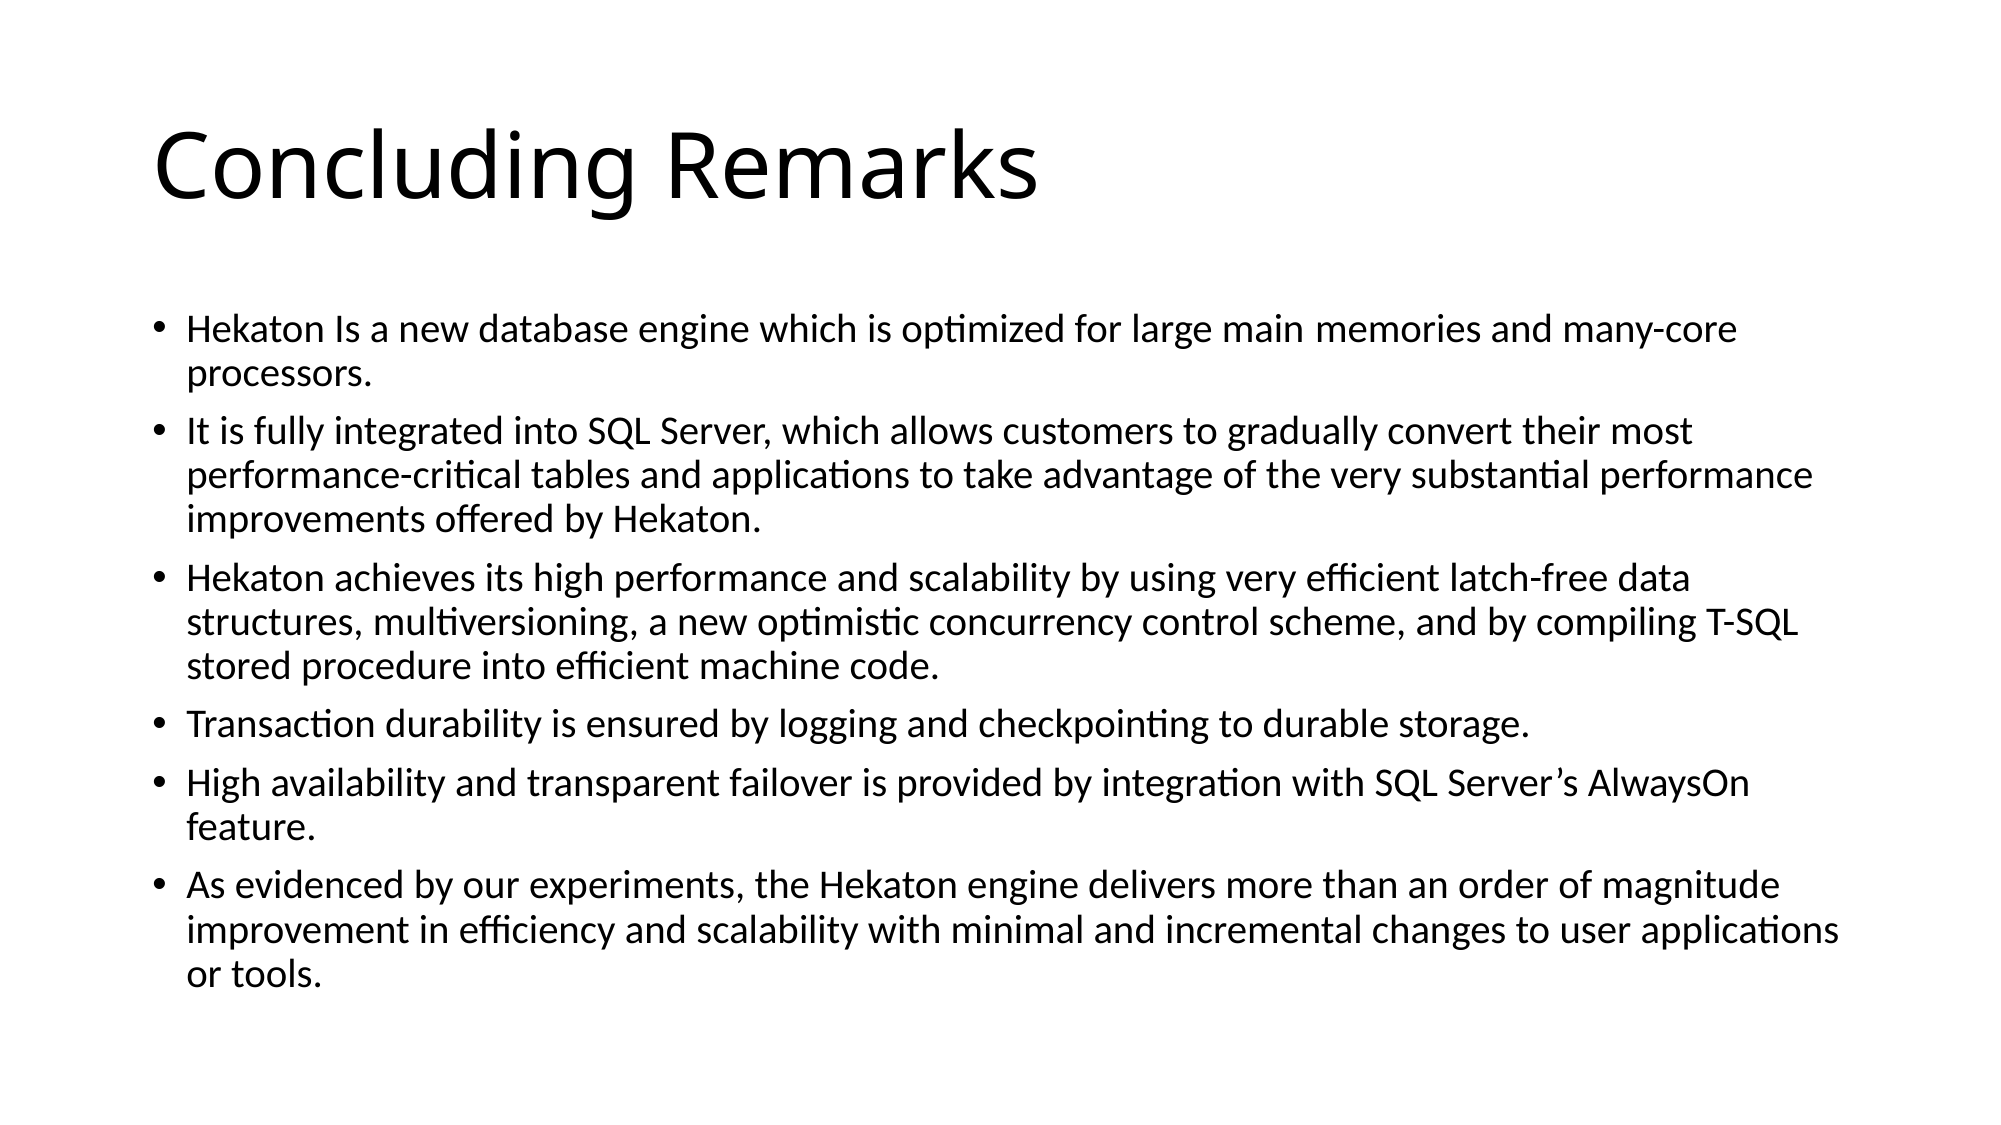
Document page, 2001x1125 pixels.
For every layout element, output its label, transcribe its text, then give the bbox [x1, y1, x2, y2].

list Hekaton Is a new database engine which is optimized for large main memories and many-core processors. It is fully integrated into SQL Server, which allows customers to gradually convert their most performance-critical tables and applications to take advantage of the very substantial performance improvements offered by Hekaton. Hekaton achieves its high performance and scalability by using very efficient latch-free data structures, multiversioning, a new optimistic concurrency control scheme, and by compiling T-SQL stored procedure into efficient machine code. Transaction durability is ensured by logging and checkpointing to durable storage. High availability and transparent failover is provided by integration with SQL Server’s AlwaysOn feature. As evidenced by our experiments, the Hekaton engine delivers more than an order of magnitude improvement in efficiency and scalability with minimal and incremental changes to user applications or tools. [137, 299, 1863, 1014]
title Concluding Remarks [137, 59, 1863, 278]
